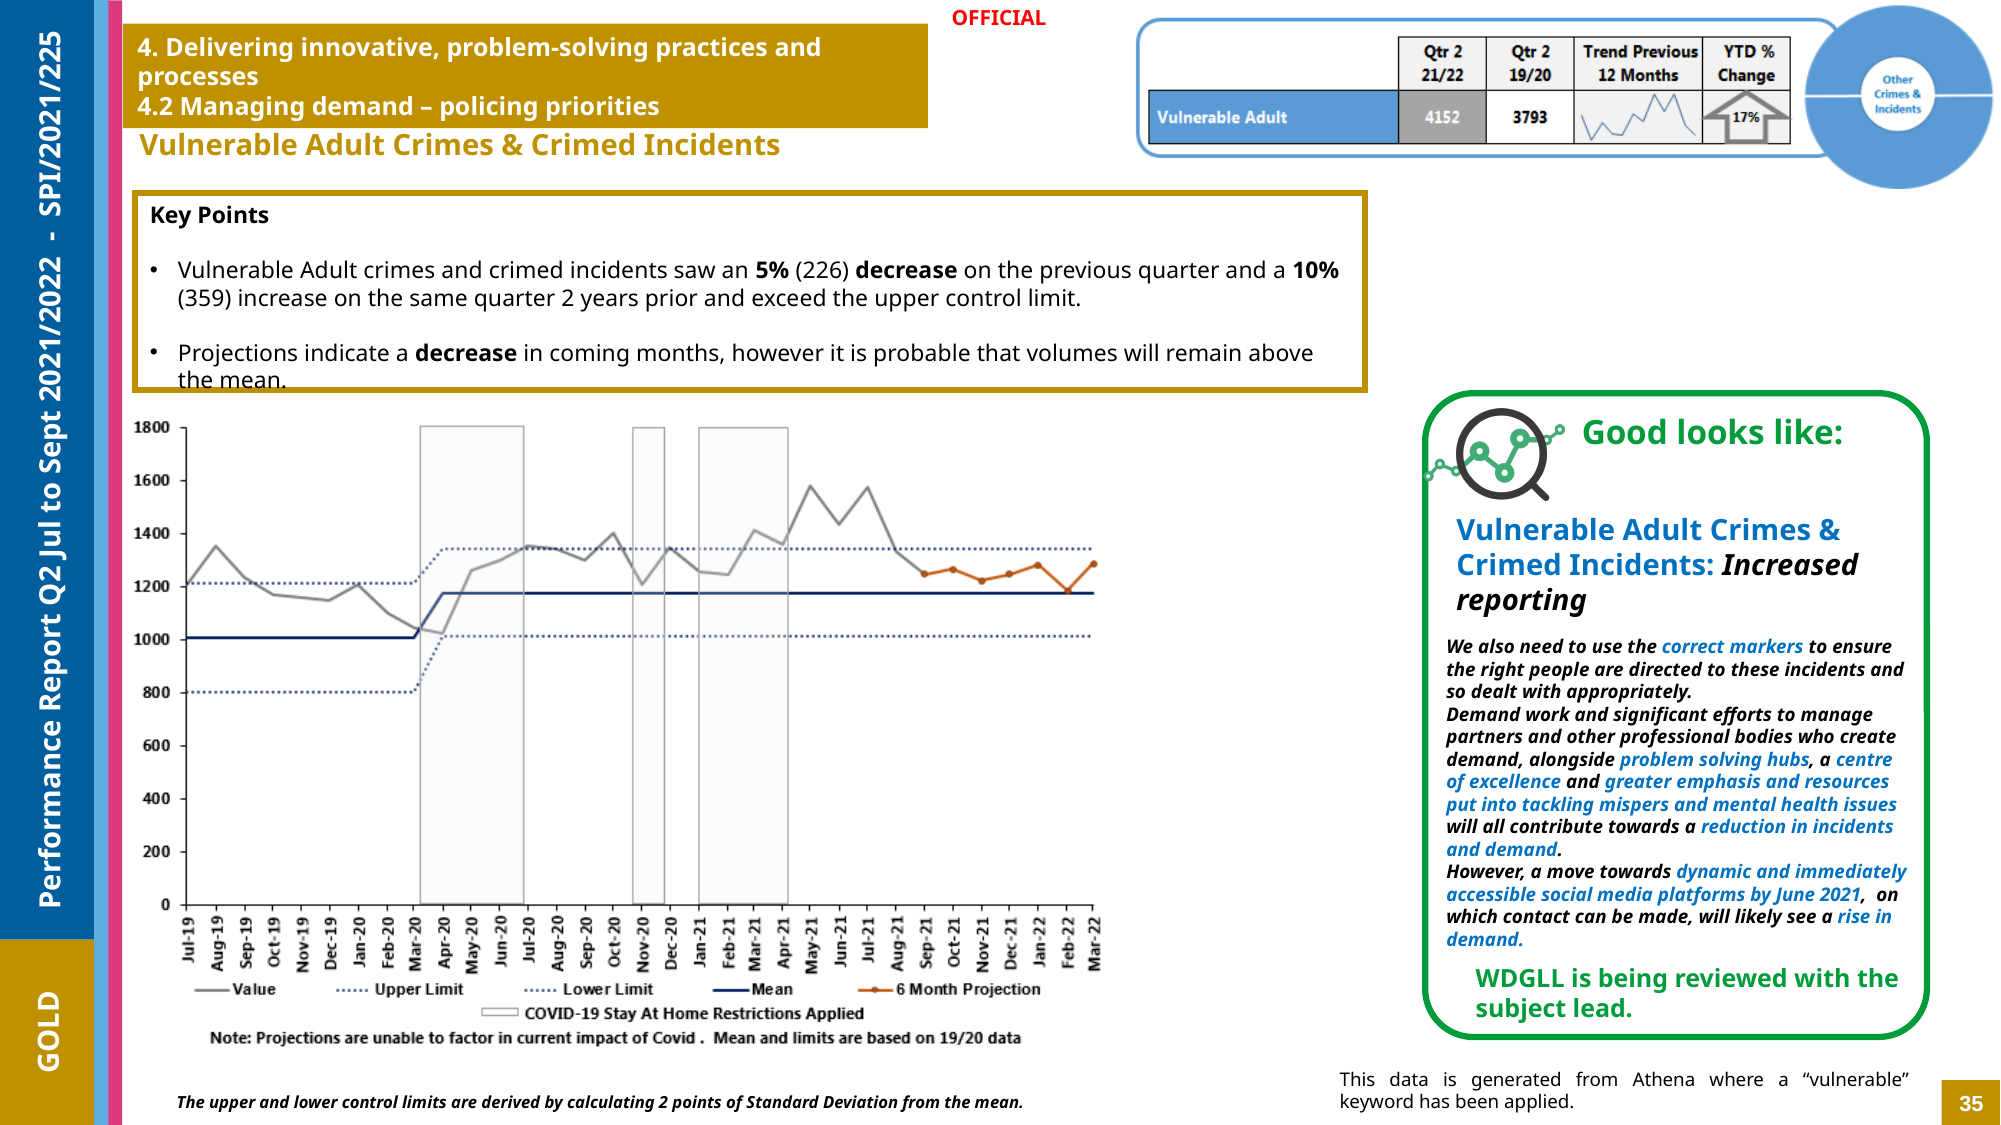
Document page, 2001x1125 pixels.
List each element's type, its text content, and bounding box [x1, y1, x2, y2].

text_box We also need to use the correct markers to ensure the right people are directed to these incidents and so dealt with appropriately. Demand work and significant efforts to manage partners and other professional bodies who create demand, alongside problem solving hubs, a centre of excellence and greater emphasis and resources put into tackling mispers and mental health issues will all contribute towards a reduction in incidents and demand. However, a move towards dynamic and immediately accessible social media platforms by June 2021, on which contact can be made, will likely see a rise in demand. [1431, 627, 1930, 958]
slide_number 35 [1941, 1080, 2000, 1125]
text_box WDGLL is being reviewed with the subject lead. [1460, 955, 1972, 1030]
text_box [1424, 392, 1928, 1039]
text_box This data is generated from Athena where a “vulnerable” keyword has been applied. [1324, 1060, 1923, 1121]
text_box Good looks like: [1567, 403, 1877, 459]
picture [1423, 408, 1565, 501]
text_box 4. Delivering innovative, problem-solving practices and processes 4.2 Managing demand – policing priorities [122, 23, 928, 129]
picture [124, 410, 1112, 1059]
text_box The upper and lower control limits are derived by calculating 2 points of Standard Deviation from the mean. [161, 1084, 1551, 1125]
text_box Key Points Vulnerable Adult crimes and crimed incidents saw an 5% (226) decrease on the previous quarter and a 10% (359) increase on the same quarter 2 years prior and exceed the upper control limit. Projections indicate a decrease in coming months, however it is probable that volumes will remain above the mean. [134, 192, 1366, 391]
picture [1125, 3, 2000, 199]
text_box Vulnerable Adult Crimes & Crimed Incidents: Increased reporting [1441, 504, 1942, 624]
text_box Vulnerable Adult Crimes & Crimed Incidents [124, 118, 930, 169]
